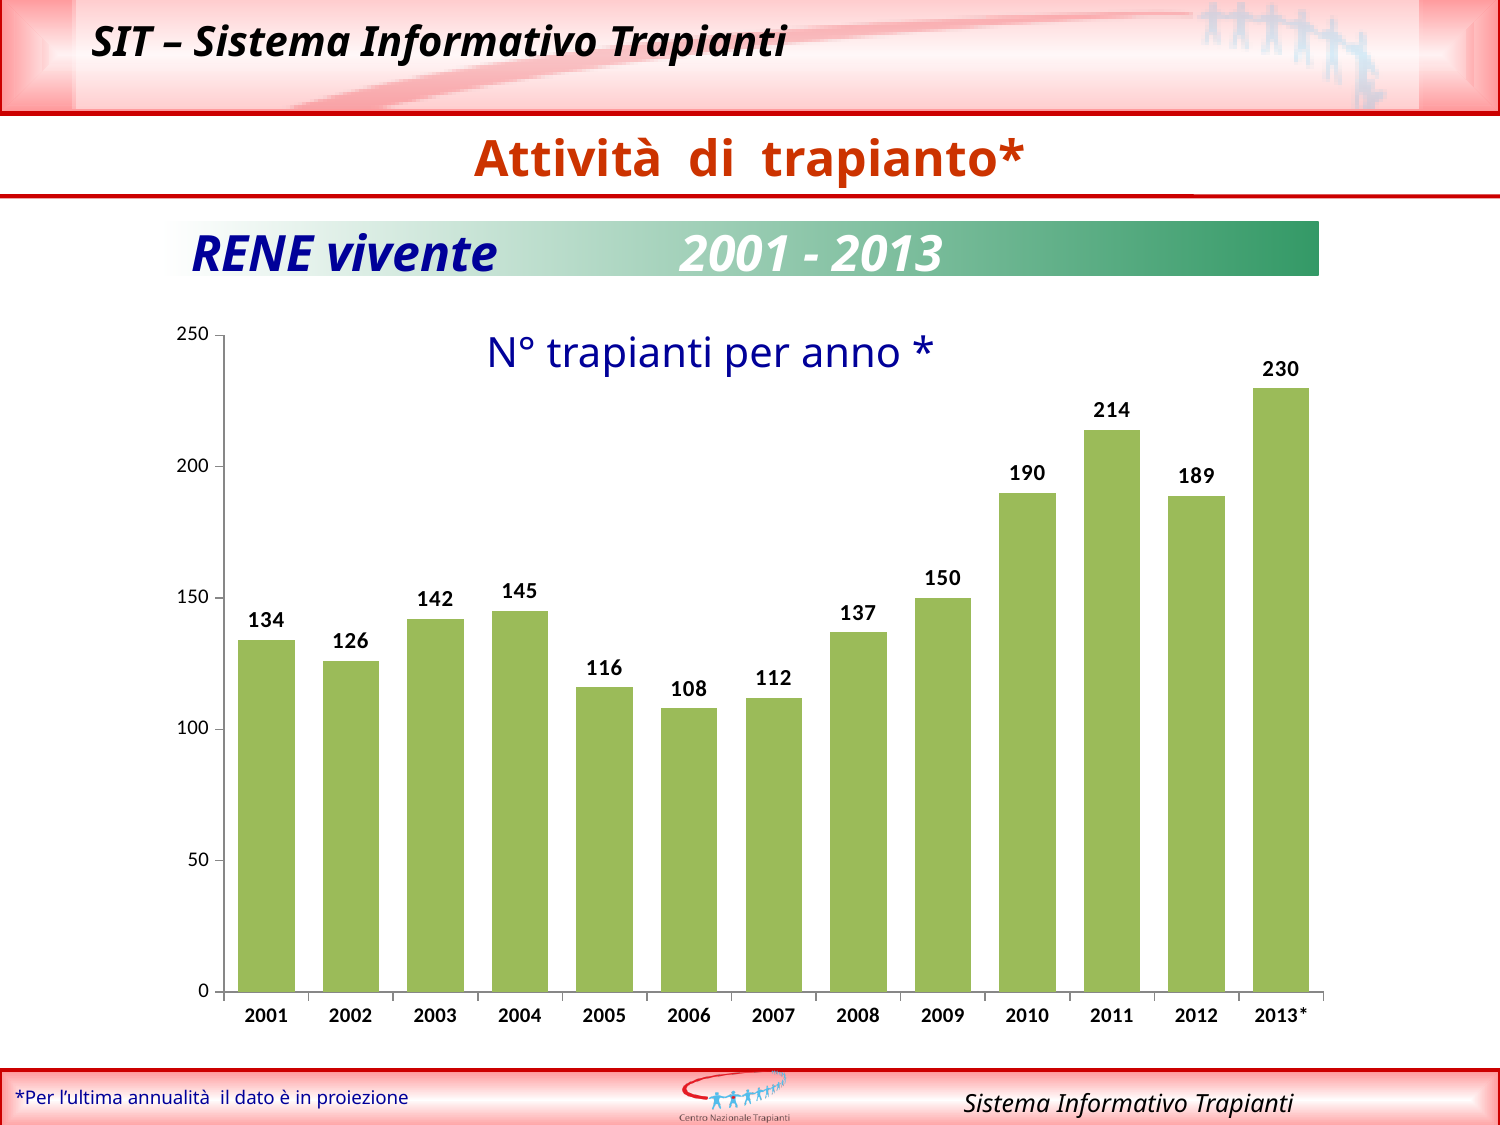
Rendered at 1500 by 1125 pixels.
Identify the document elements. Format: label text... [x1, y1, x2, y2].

picture [679, 1070, 790, 1123]
title Attività di trapianto* [75, 107, 1425, 201]
text_box *Per l’ultima annualità il dato è in proiezione [0, 1077, 766, 1116]
chart [152, 310, 1348, 1043]
